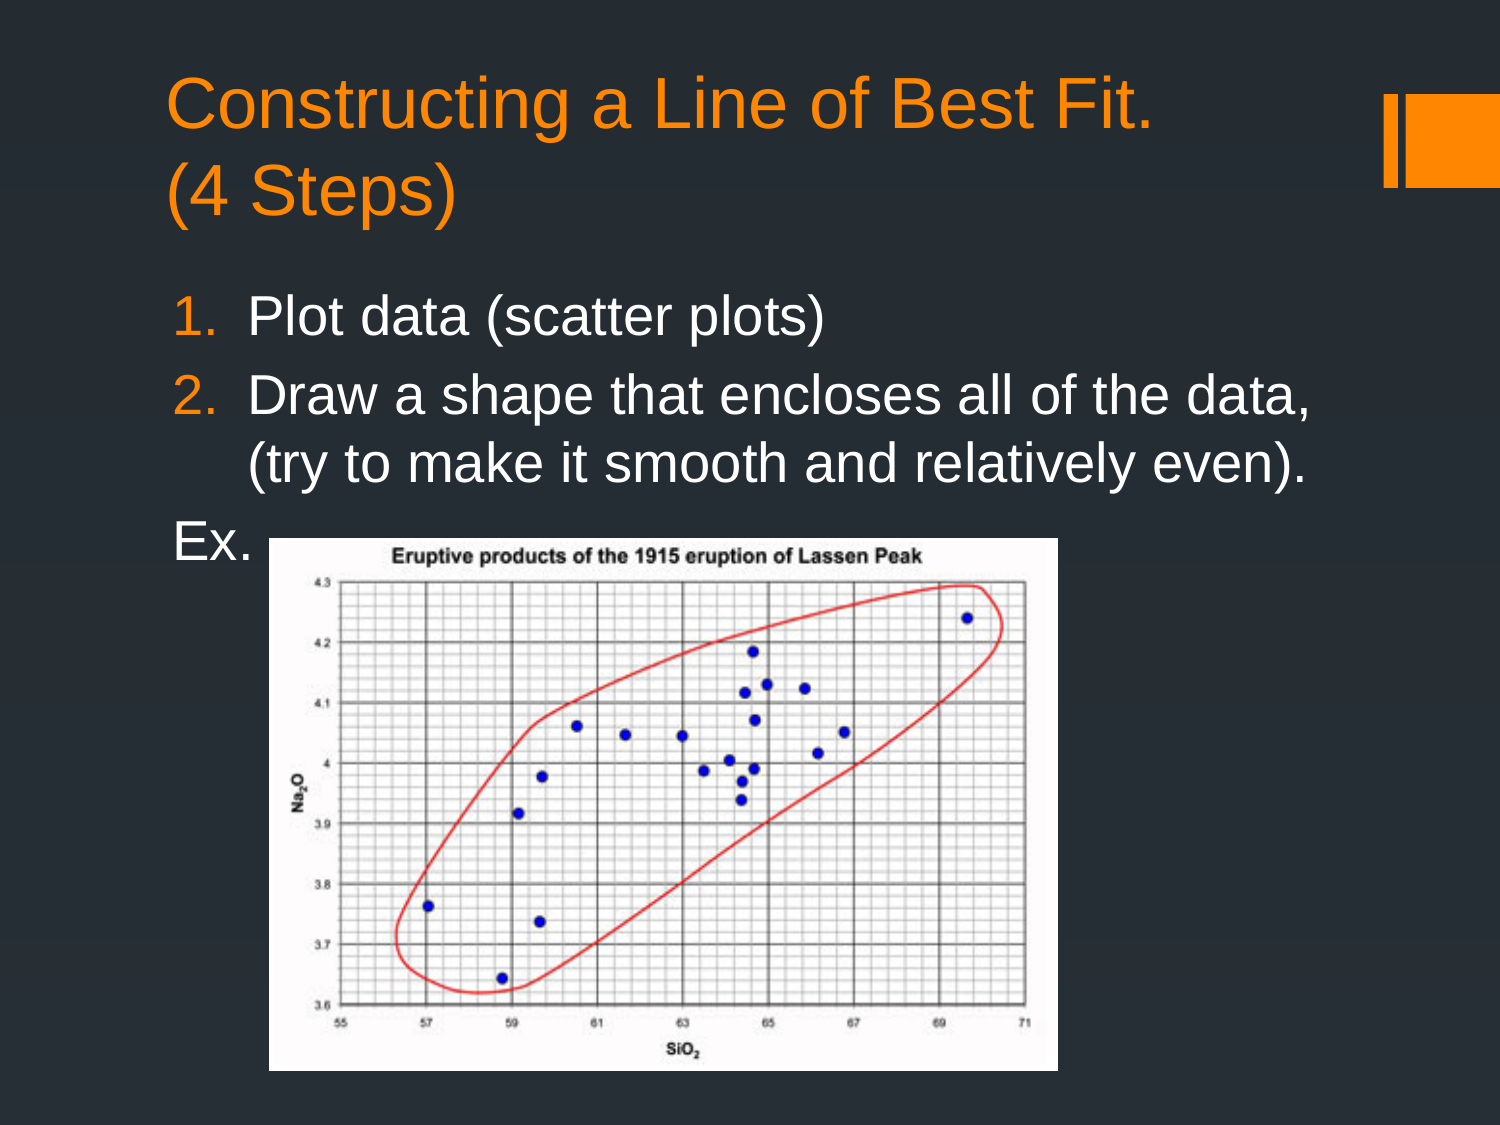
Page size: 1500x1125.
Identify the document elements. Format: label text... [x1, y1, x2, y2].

list Plot data (scatter plots) Draw a shape that encloses all of the data, (try to make it smooth and relatively even). Ex. [150, 272, 1350, 853]
title Constructing a Line of Best Fit. (4 Steps) [150, 47, 1350, 238]
picture [268, 537, 1059, 1072]
